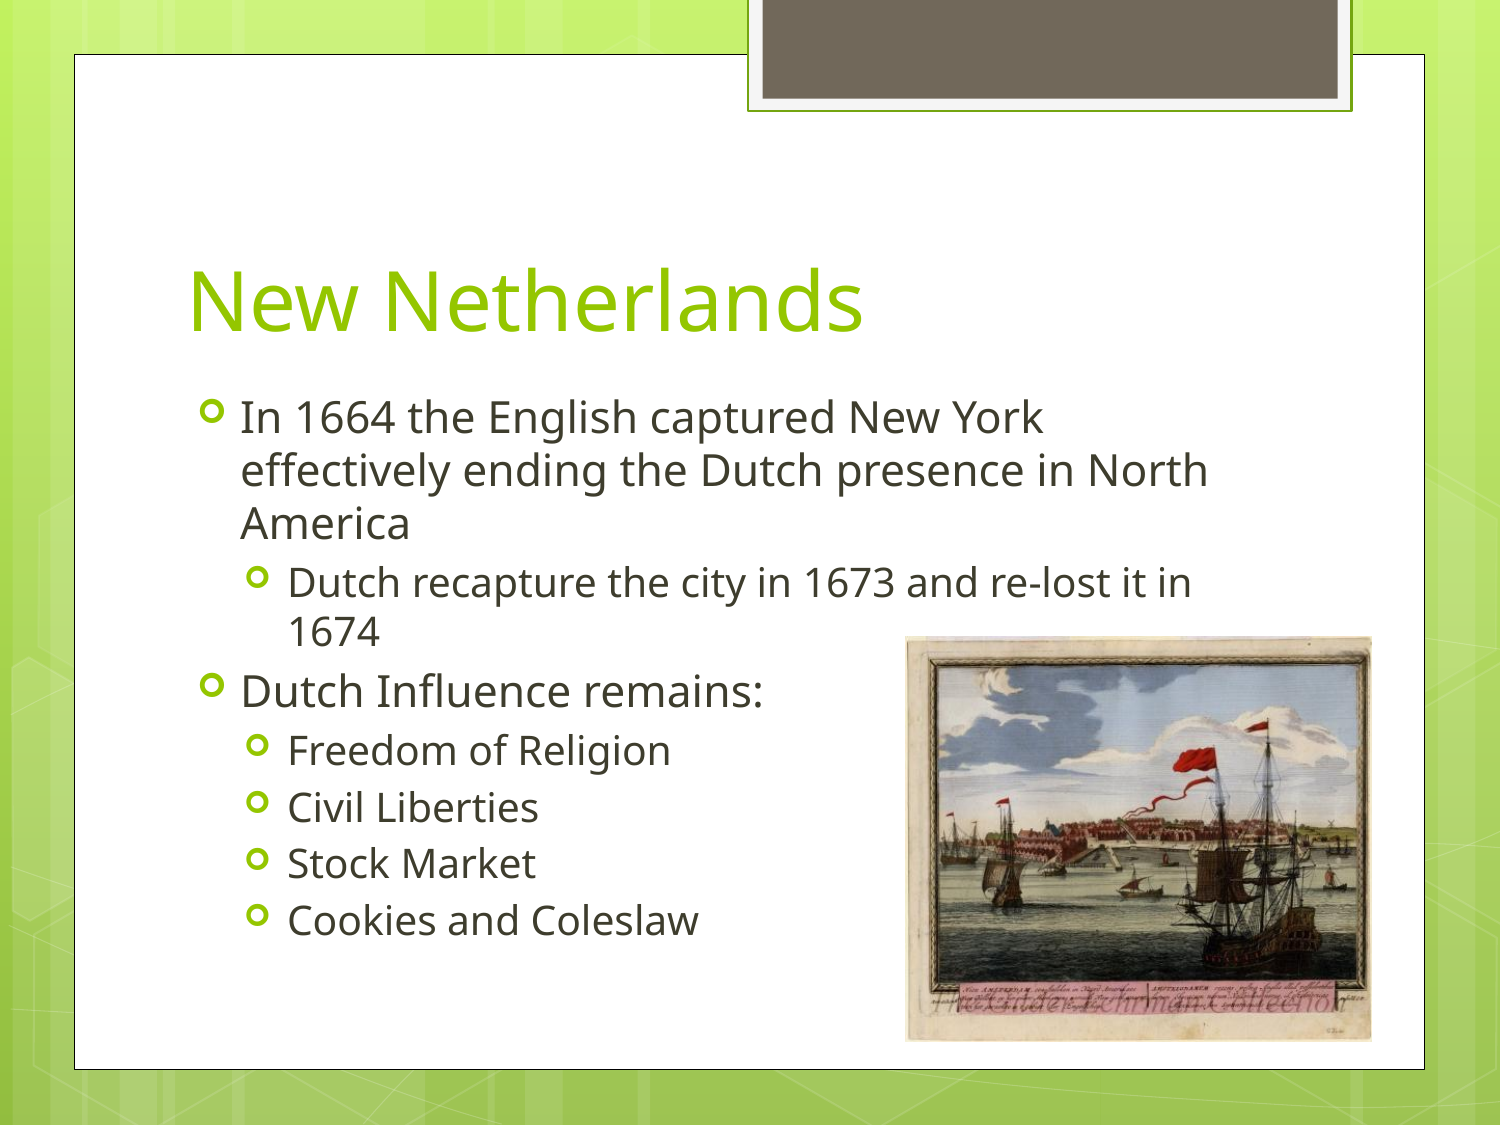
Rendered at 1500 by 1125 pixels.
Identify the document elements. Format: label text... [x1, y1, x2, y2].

title New Netherlands [171, 168, 1324, 357]
list In 1664 the English captured New York effectively ending the Dutch presence in North America Dutch recapture the city in 1673 and re-lost it in 1674 Dutch Influence remains: Freedom of Religion Civil Liberties Stock Market Cookies and Coleslaw [171, 381, 1283, 957]
picture [904, 636, 1373, 1043]
